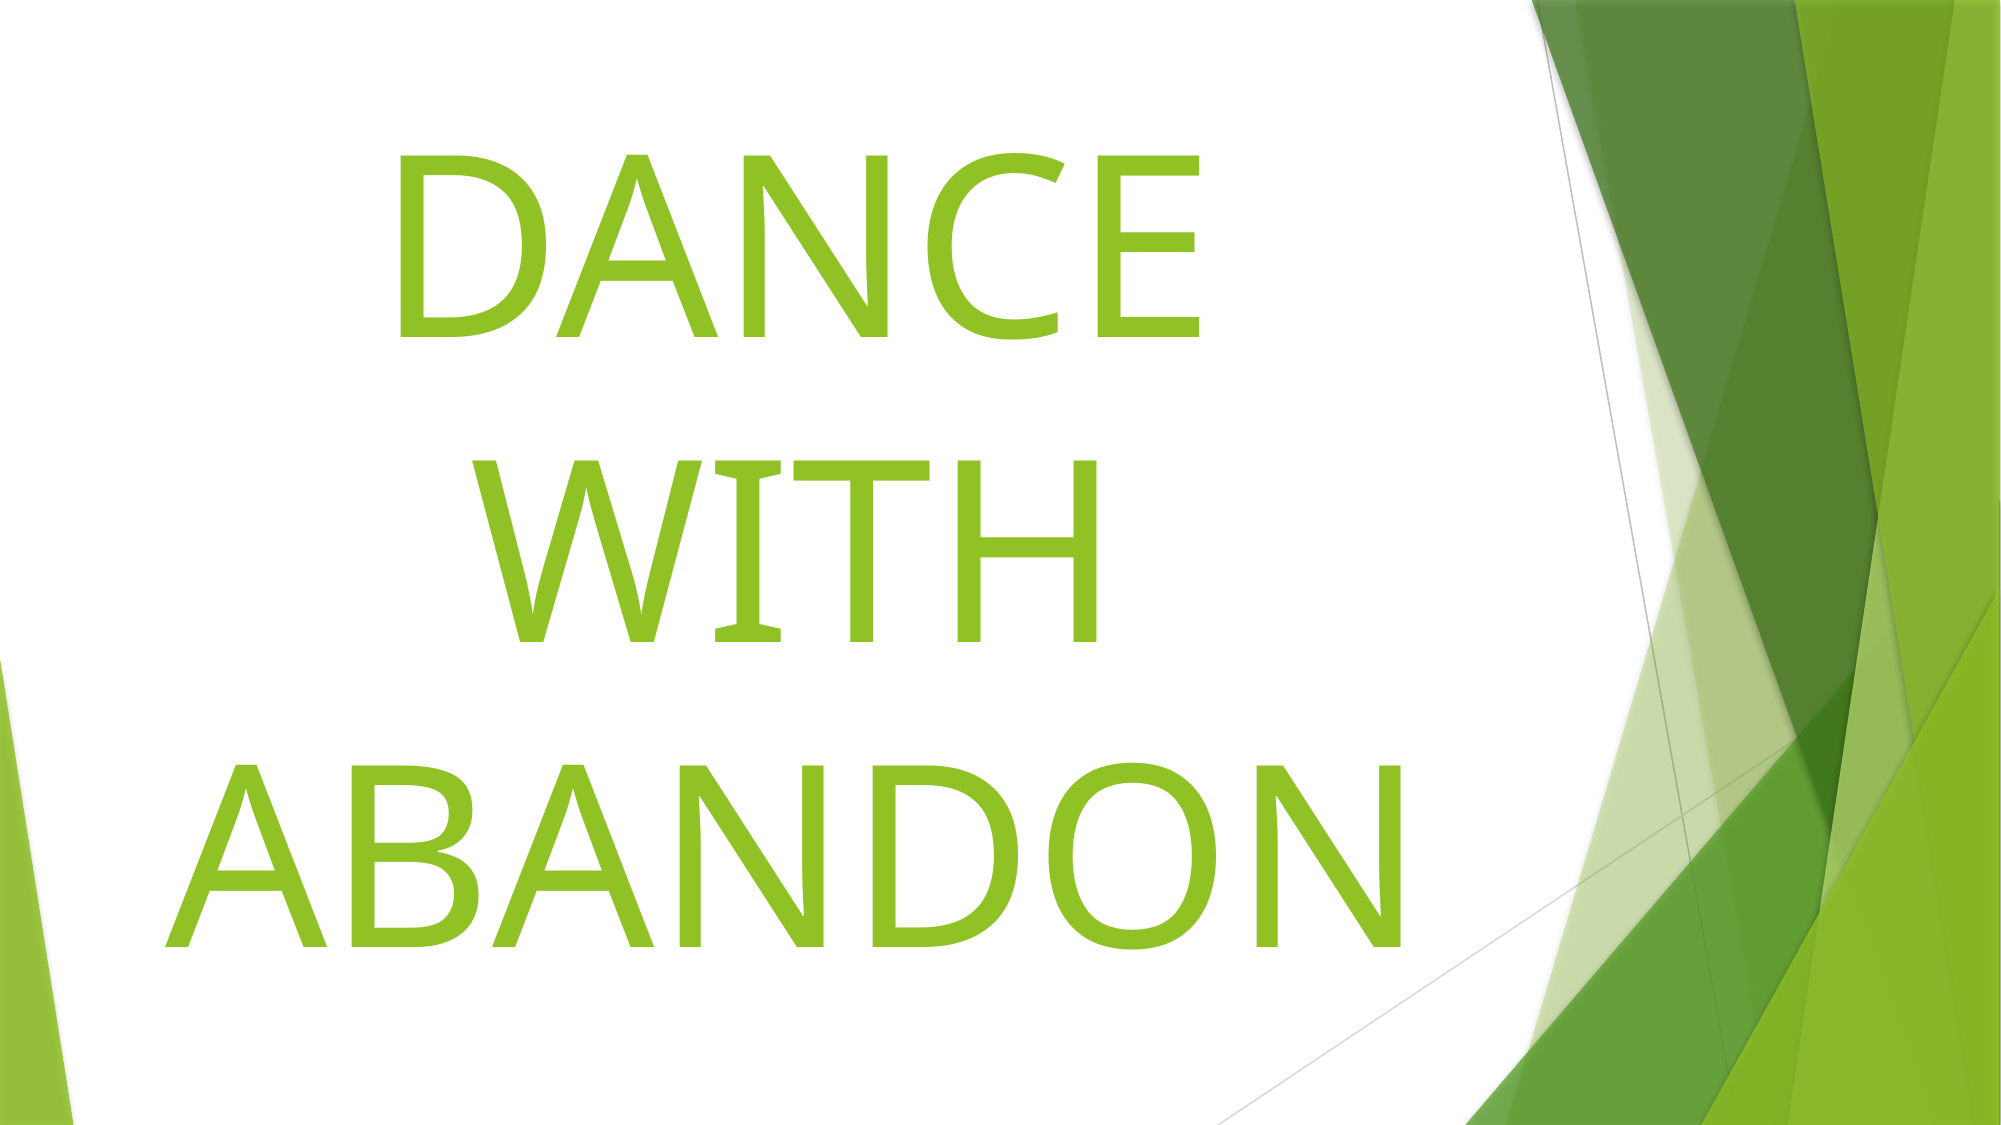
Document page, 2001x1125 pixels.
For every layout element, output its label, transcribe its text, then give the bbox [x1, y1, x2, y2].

title DANCE WITH ABANDON [0, 706, 1699, 1006]
